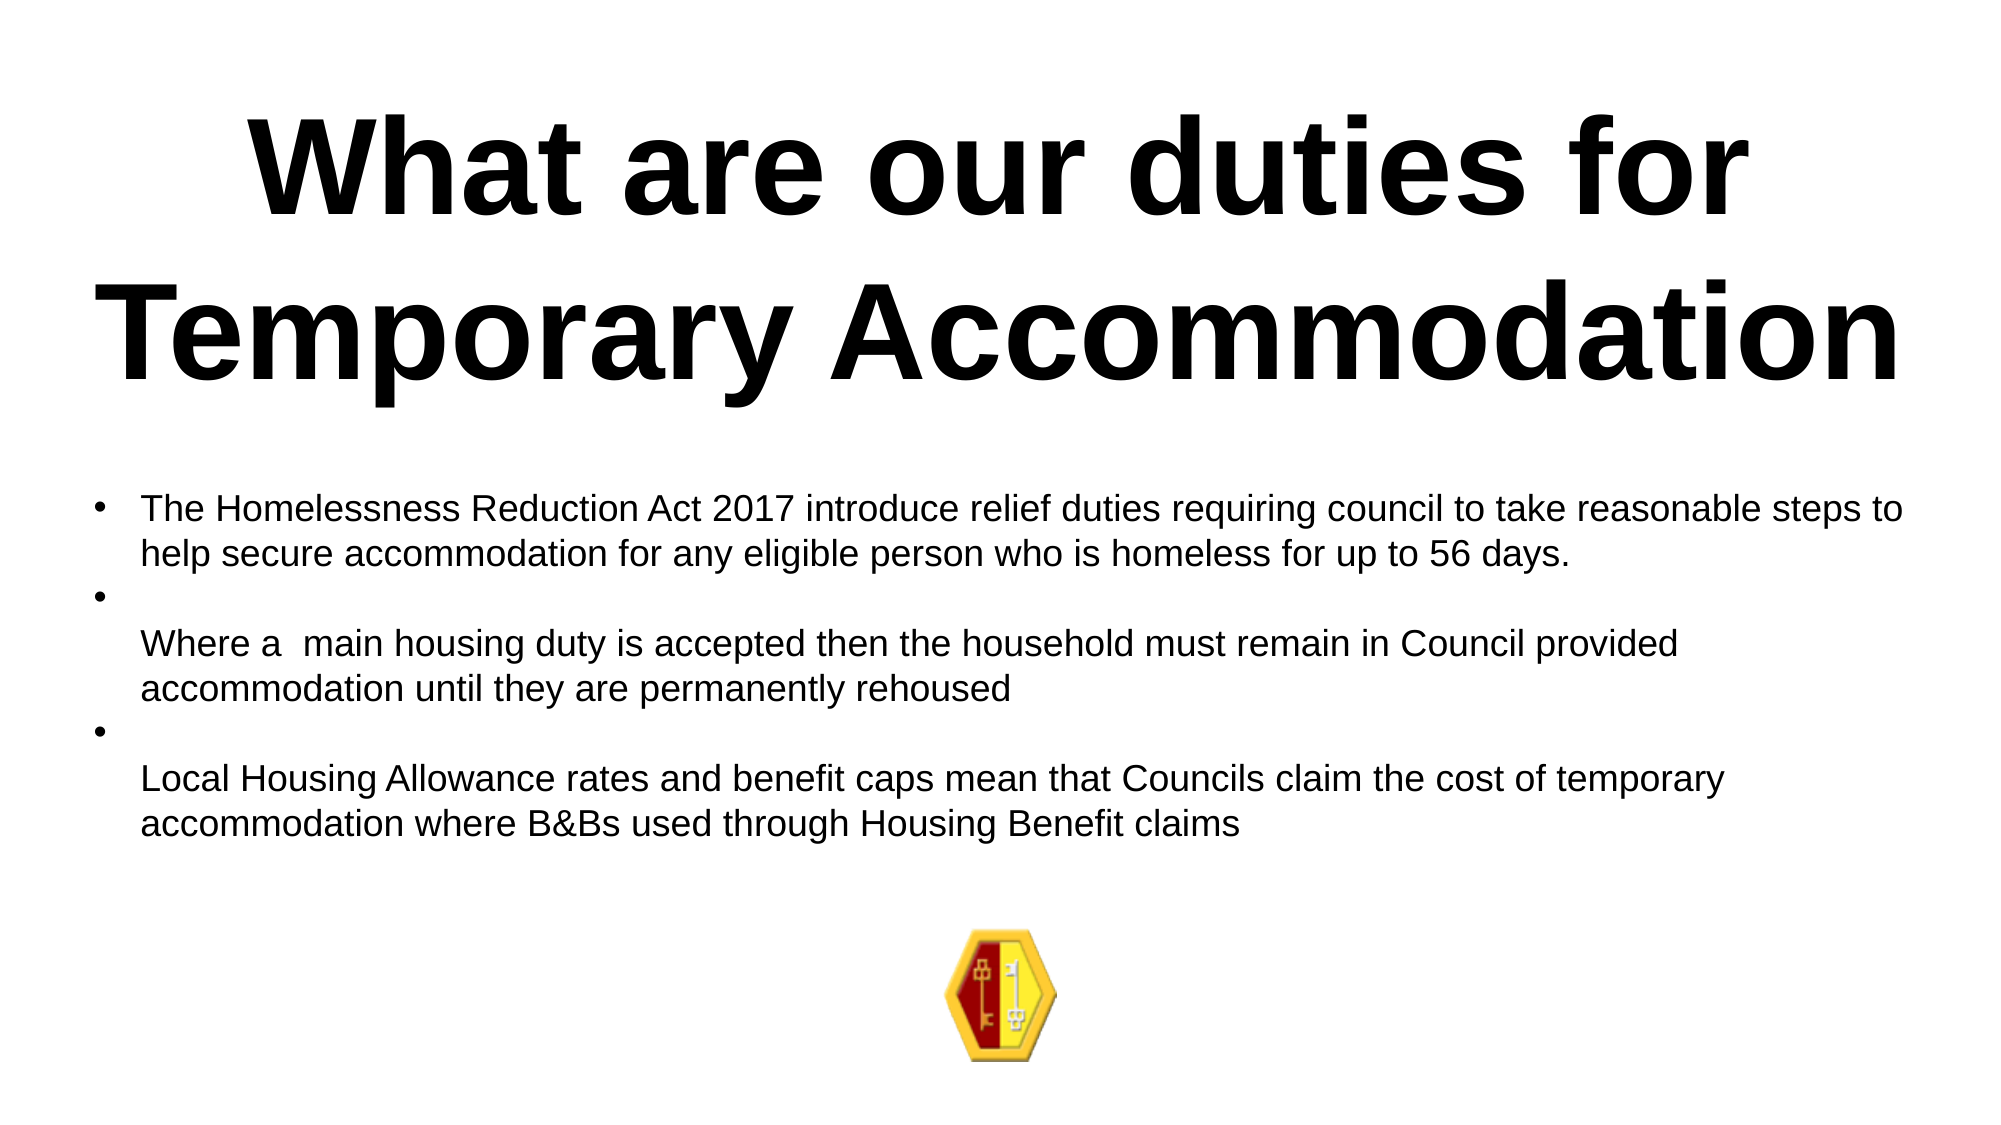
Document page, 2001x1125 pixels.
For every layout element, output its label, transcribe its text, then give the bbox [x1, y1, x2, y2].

text_box What are our duties for Temporary Accommodation [78, 69, 1921, 415]
text_box The Homelessness Reduction Act 2017 introduce relief duties requiring council to take reasonable steps to help secure accommodation for any eligible person who is homeless for up to 56 days. Where a main housing duty is accepted then the household must remain in Council provided accommodation until they are permanently rehoused Local Housing Allowance rates and benefit caps mean that Councils claim the cost of temporary accommodation where B&Bs used through Housing Benefit claims [78, 476, 1921, 852]
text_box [943, 928, 1057, 1062]
